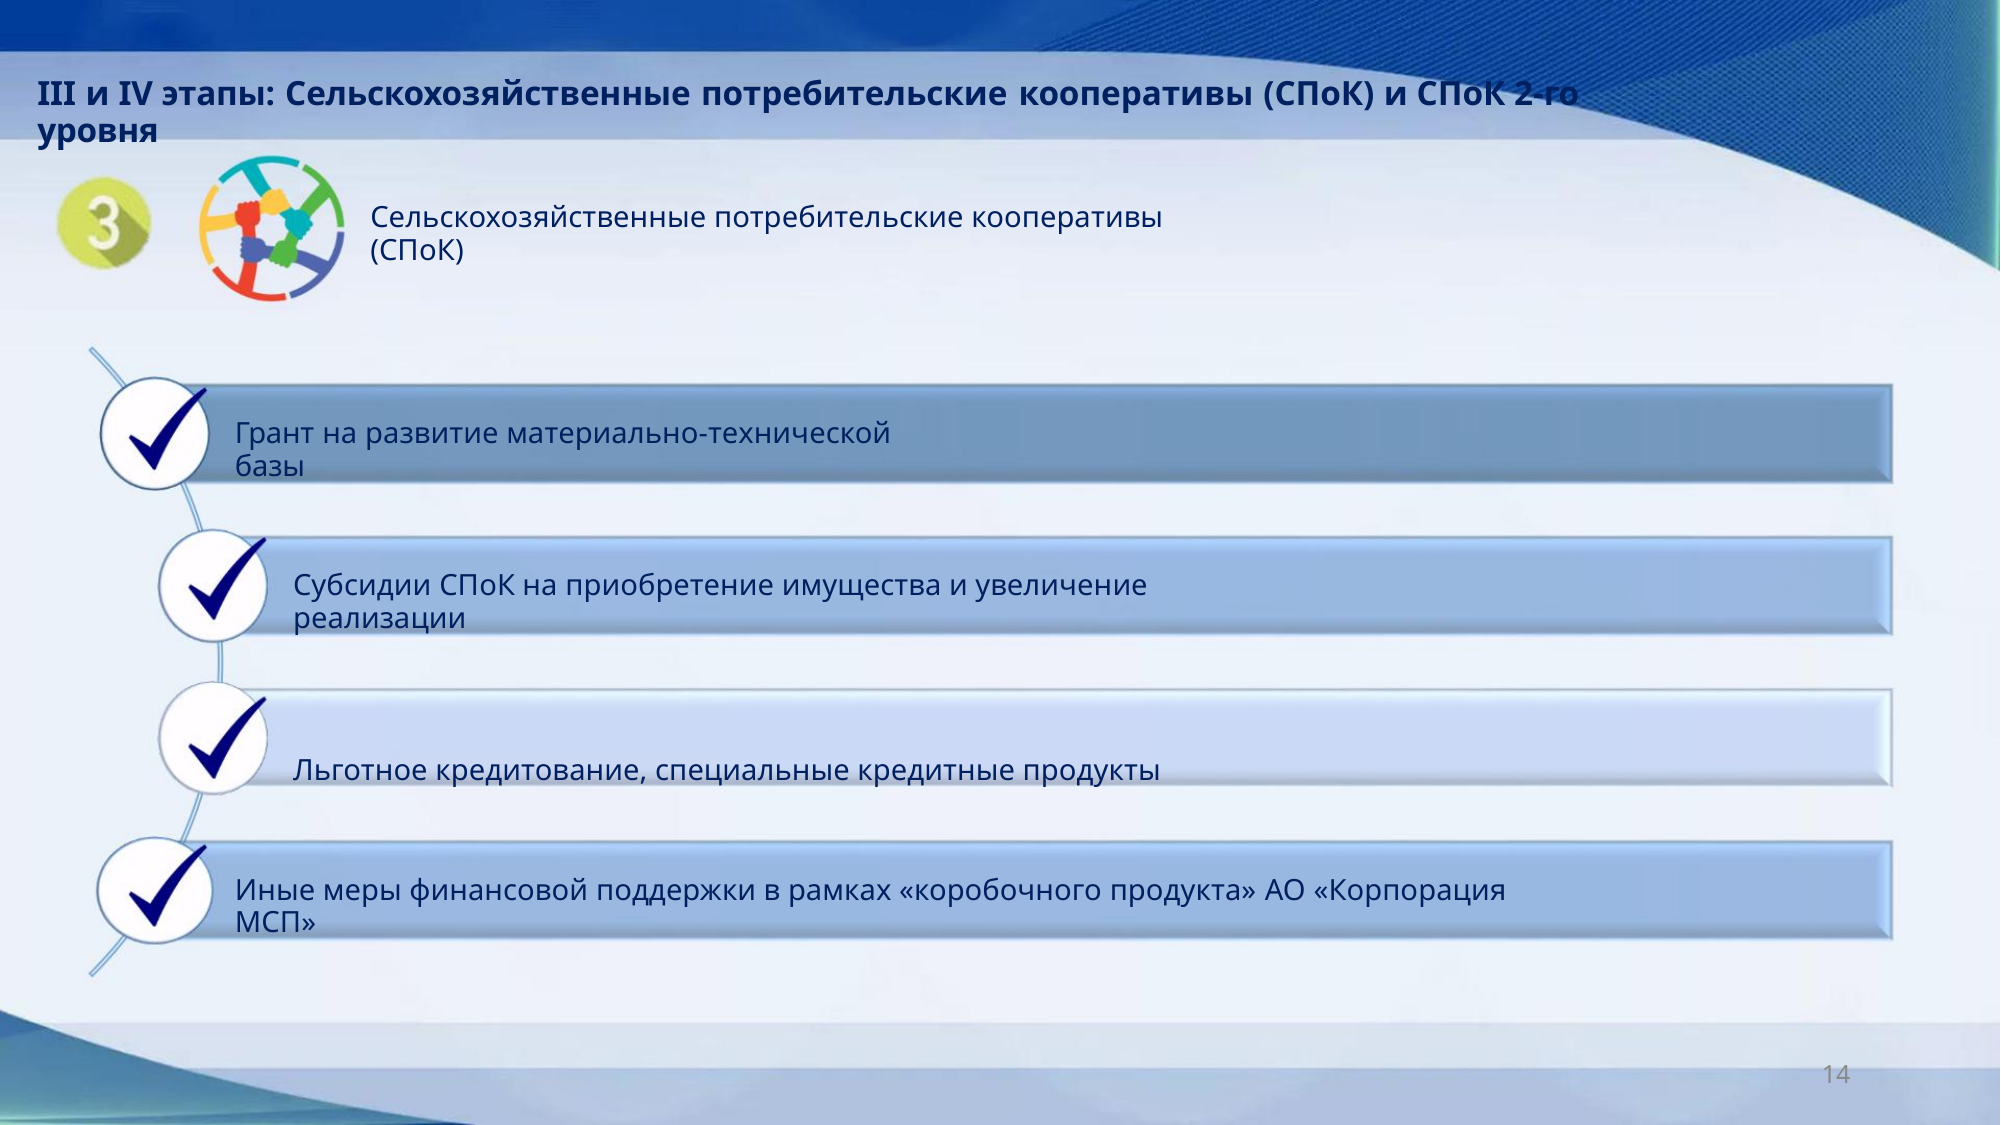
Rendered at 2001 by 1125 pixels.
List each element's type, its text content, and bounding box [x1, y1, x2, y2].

text_box 14 [1821, 1057, 1873, 1089]
text_box Сельскохозяйственные потребительские кооперативы (СПоК) [370, 200, 1236, 267]
text_box Иные меры финансовой поддержки в рамках «коробочного продукта» АО «Корпорация МСП» [234, 873, 1540, 939]
text_box [0, 0, 2000, 1125]
text_box Субсидии СПоК на приобретение имущества и увеличение реализации Льготное кредитование, специальные кредитные продукты [293, 568, 1292, 787]
text_box III и IV этапы: Сельскохозяйственные потребительские кооперативы (СПоК) и СПоК 2-го уровня [37, 75, 1659, 150]
text_box Грант на развитие материально-технической базы [235, 416, 946, 482]
